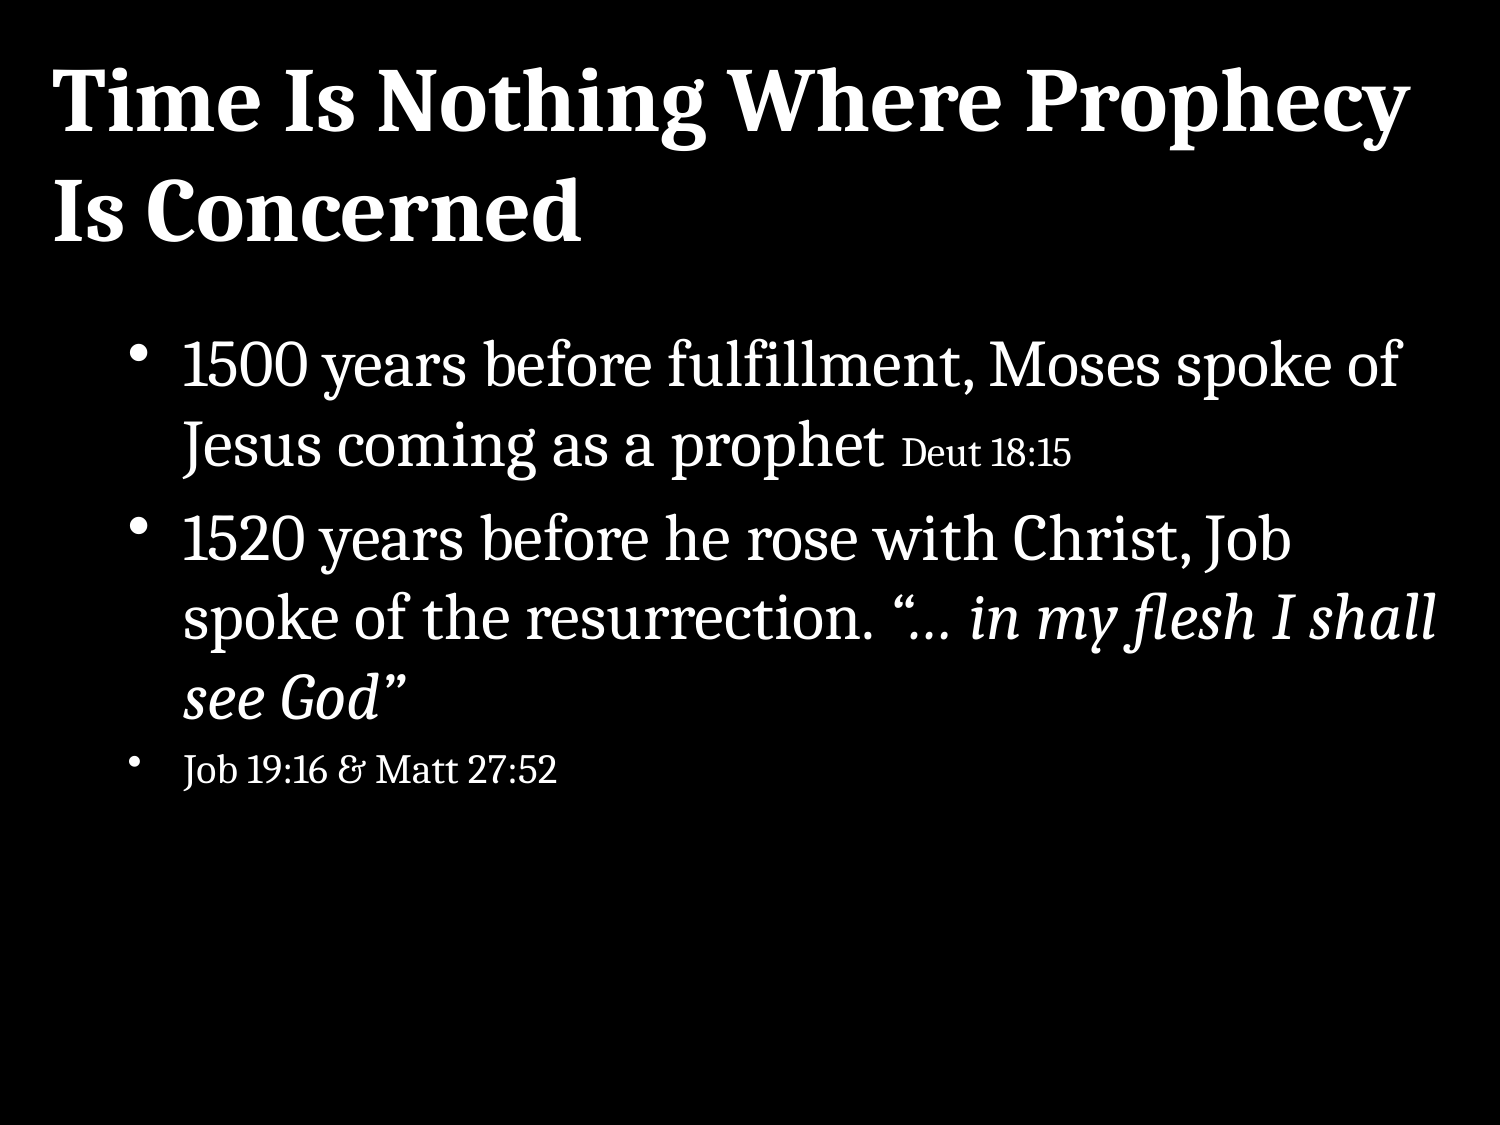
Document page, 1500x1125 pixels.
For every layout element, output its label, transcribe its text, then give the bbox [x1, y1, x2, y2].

title Time Is Nothing Where Prophecy Is Concerned [37, 37, 1463, 263]
list 1500 years before fulfillment, Moses spoke of Jesus coming as a prophet Deut 18:15 1520 years before he rose with Christ, Job spoke of the resurrection. “… in my flesh I shall see God” Job 19:16 & Matt 27:52 [112, 312, 1463, 1001]
